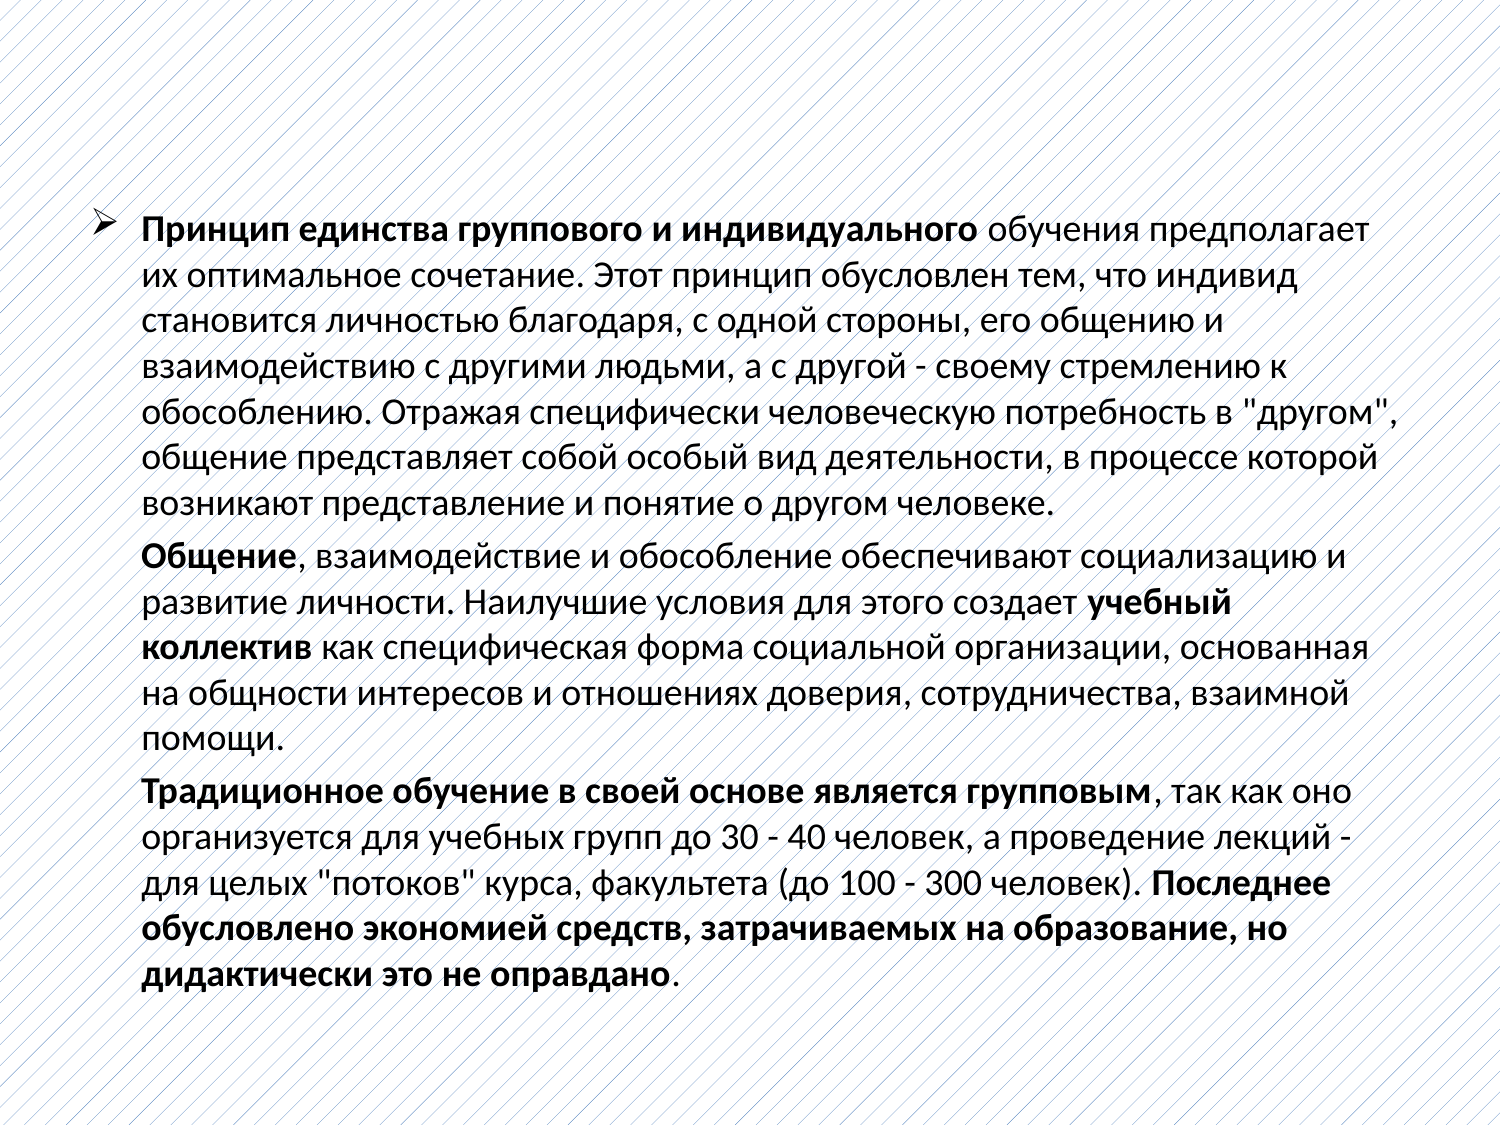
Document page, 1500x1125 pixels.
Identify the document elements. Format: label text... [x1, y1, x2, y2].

list Принцип единства группового и индивидуального обучения предполагает их оптимальное сочетание. Этот принцип обусловлен тем, что индивид становится личностью благодаря, с одной стороны, его общению и взаимодействию с другими людьми, а с другой - своему стремлению к обособлению. Отражая специфически человеческую потребность в "другом", общение представляет собой особый вид деятельности, в процессе которой возникают представление и понятие о другом человеке. Общение, взаимодействие и обособление обеспечивают социализацию и развитие личности. Наилучшие условия для этого создает учебный коллектив как специфическая форма социальной организации, основанная на общности интересов и отношениях доверия, сотрудничества, взаимной помощи. Традиционное обучение в своей основе является групповым, так как оно организуется для учебных групп до 30 - 40 человек, а проведение лекций - для целых "потоков" курса, факультета (до 100 - 300 человек). Последнее обусловлено экономией средств, затрачиваемых на образование, но дидактически это не оправдано. [75, 196, 1425, 1005]
